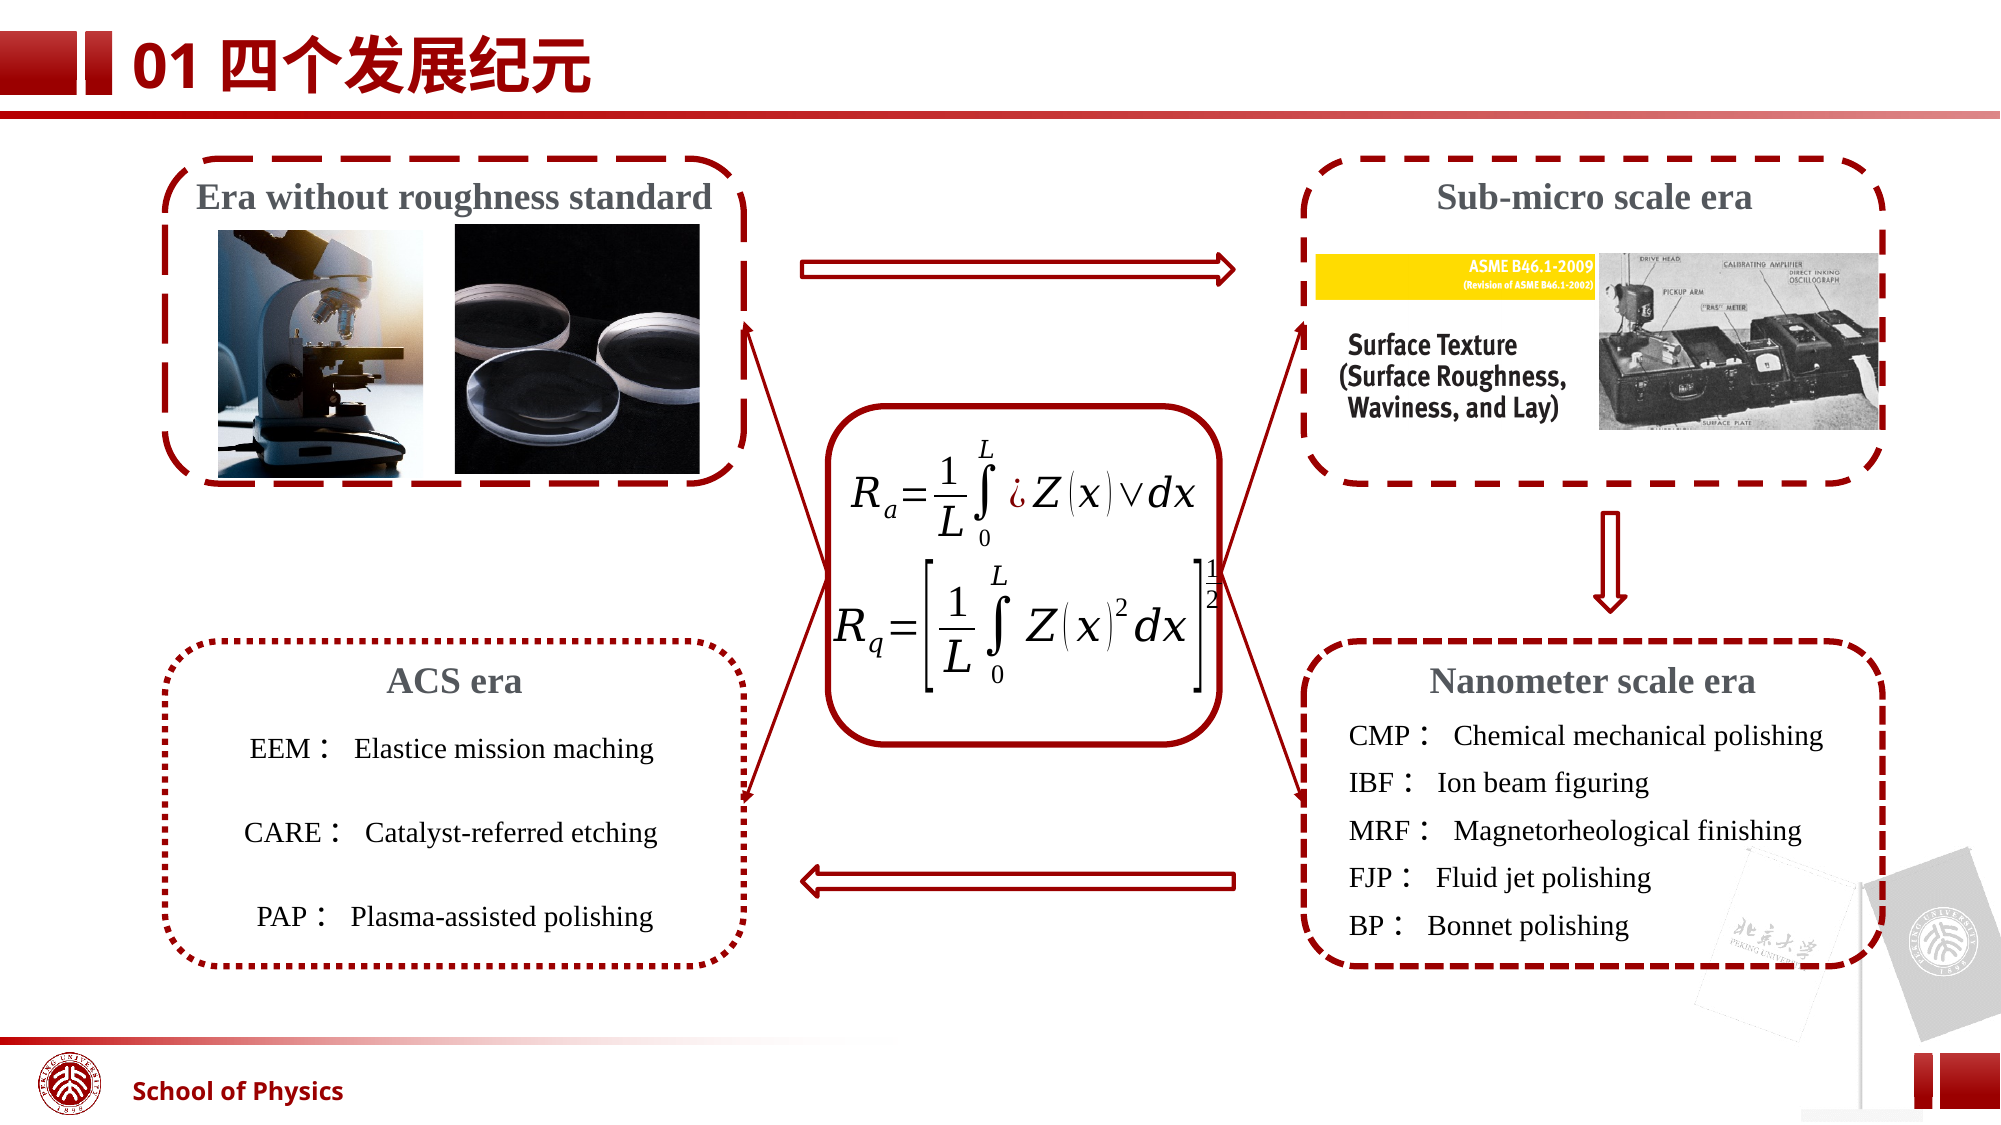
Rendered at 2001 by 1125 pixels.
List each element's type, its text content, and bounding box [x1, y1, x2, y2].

picture [0, 111, 2000, 119]
picture [1315, 253, 1596, 431]
text_box [704, 174, 746, 484]
text_box Nanometer scale era [1414, 648, 1772, 708]
text_box [799, 252, 1236, 287]
text_box [1301, 639, 1885, 969]
picture [454, 223, 700, 492]
text_box [162, 639, 746, 969]
text_box 01四个发展纪元 [117, 19, 907, 109]
text_box Era without roughness standard [181, 164, 728, 225]
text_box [1220, 572, 1304, 805]
text_box [162, 174, 450, 486]
text_box [191, 156, 718, 164]
picture [216, 229, 424, 479]
text_box [1593, 510, 1628, 614]
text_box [1220, 320, 1304, 572]
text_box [743, 320, 829, 575]
text_box Sub-micro scale era [1421, 164, 1768, 225]
text_box [832, 404, 1215, 747]
text_box [799, 864, 1236, 899]
picture [38, 1052, 101, 1115]
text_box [743, 575, 829, 805]
text_box CMP：Chemical mechanical polishing IBF：Ion beam figuring MRF：Magnetorheological finishing FJP：Fluid jet polishing BP：Bonnet polishing [1333, 708, 1840, 949]
picture [1598, 253, 1879, 431]
text_box [1301, 156, 1885, 323]
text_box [234, 721, 671, 955]
text_box ACS era [371, 648, 538, 709]
text_box [1309, 423, 1885, 486]
